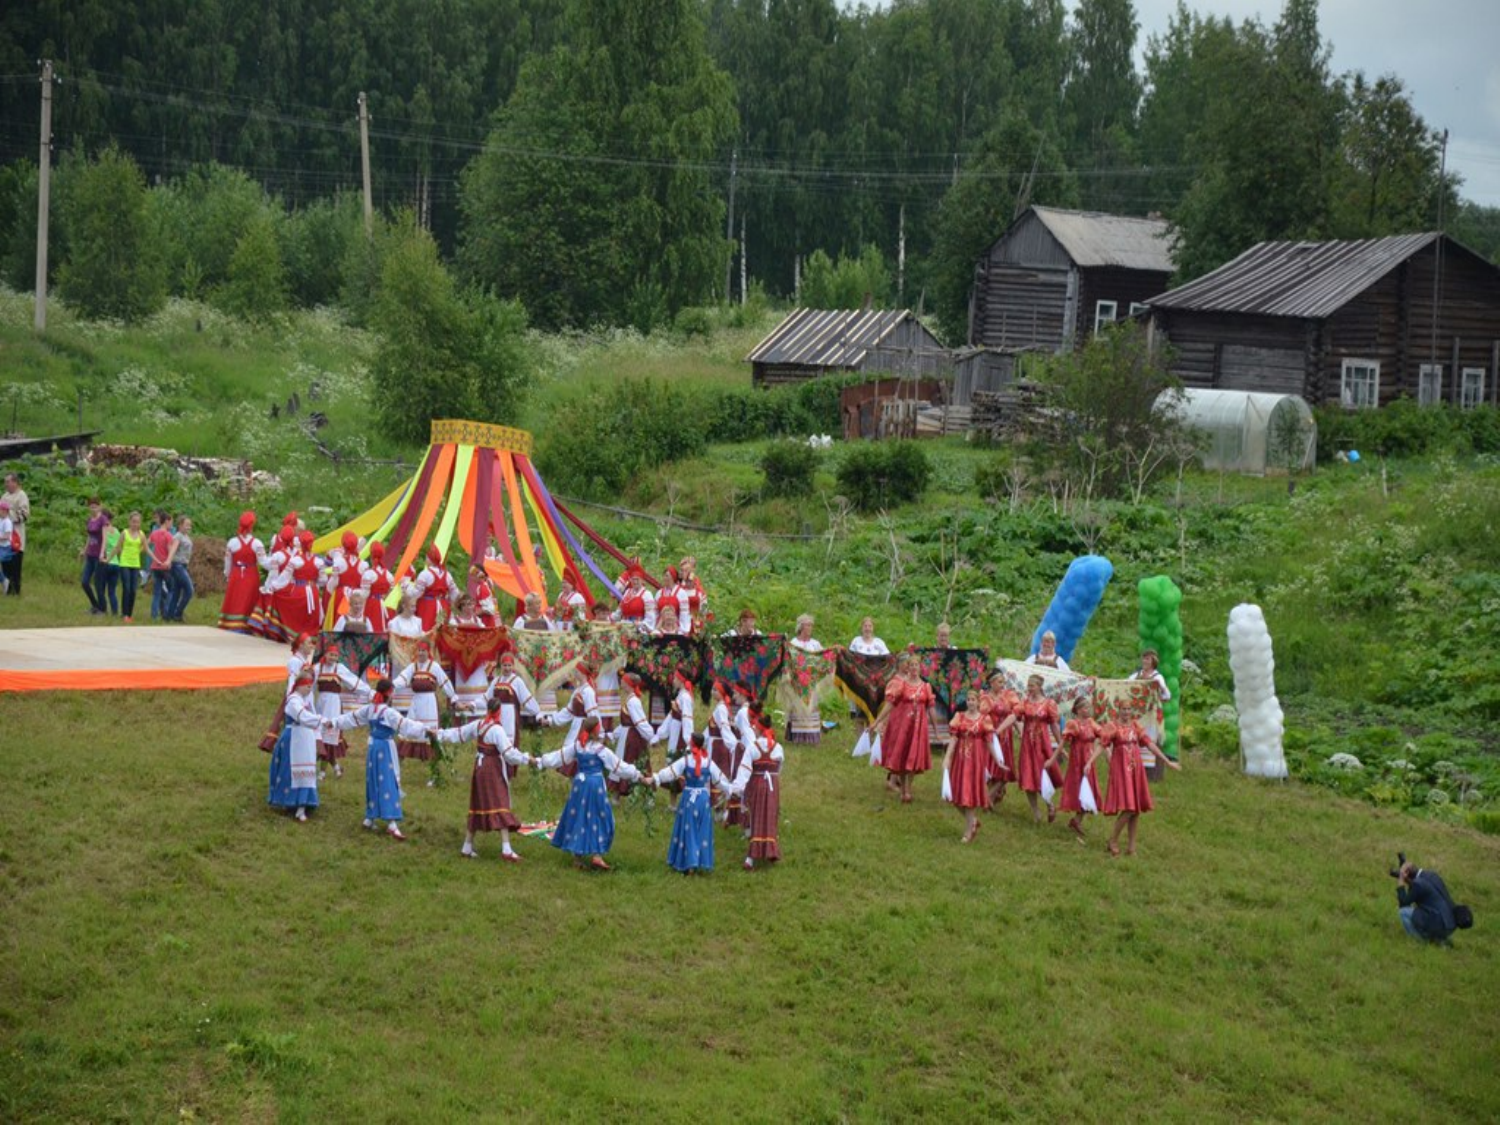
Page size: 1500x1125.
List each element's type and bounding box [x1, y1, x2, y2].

list [0, 0, 1500, 1125]
